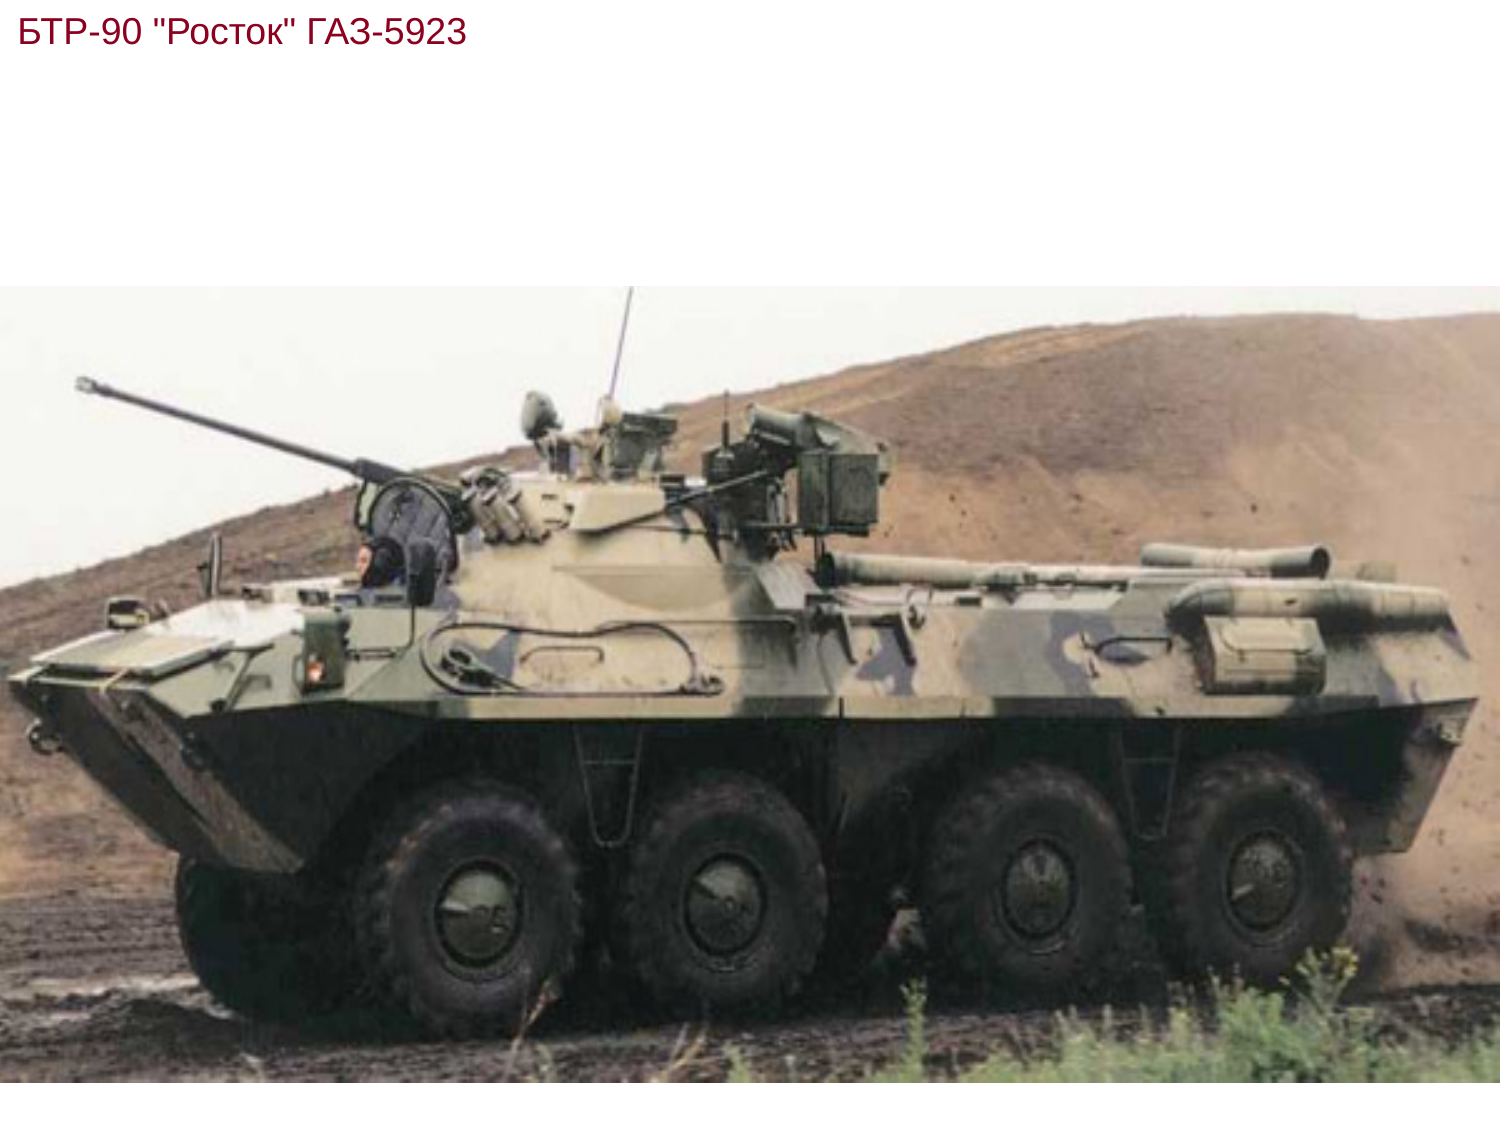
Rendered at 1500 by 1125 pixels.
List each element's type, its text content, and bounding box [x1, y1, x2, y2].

text_box БТР-90 "Росток" ГАЗ-5923 [2, 0, 483, 60]
picture [0, 285, 1500, 1083]
